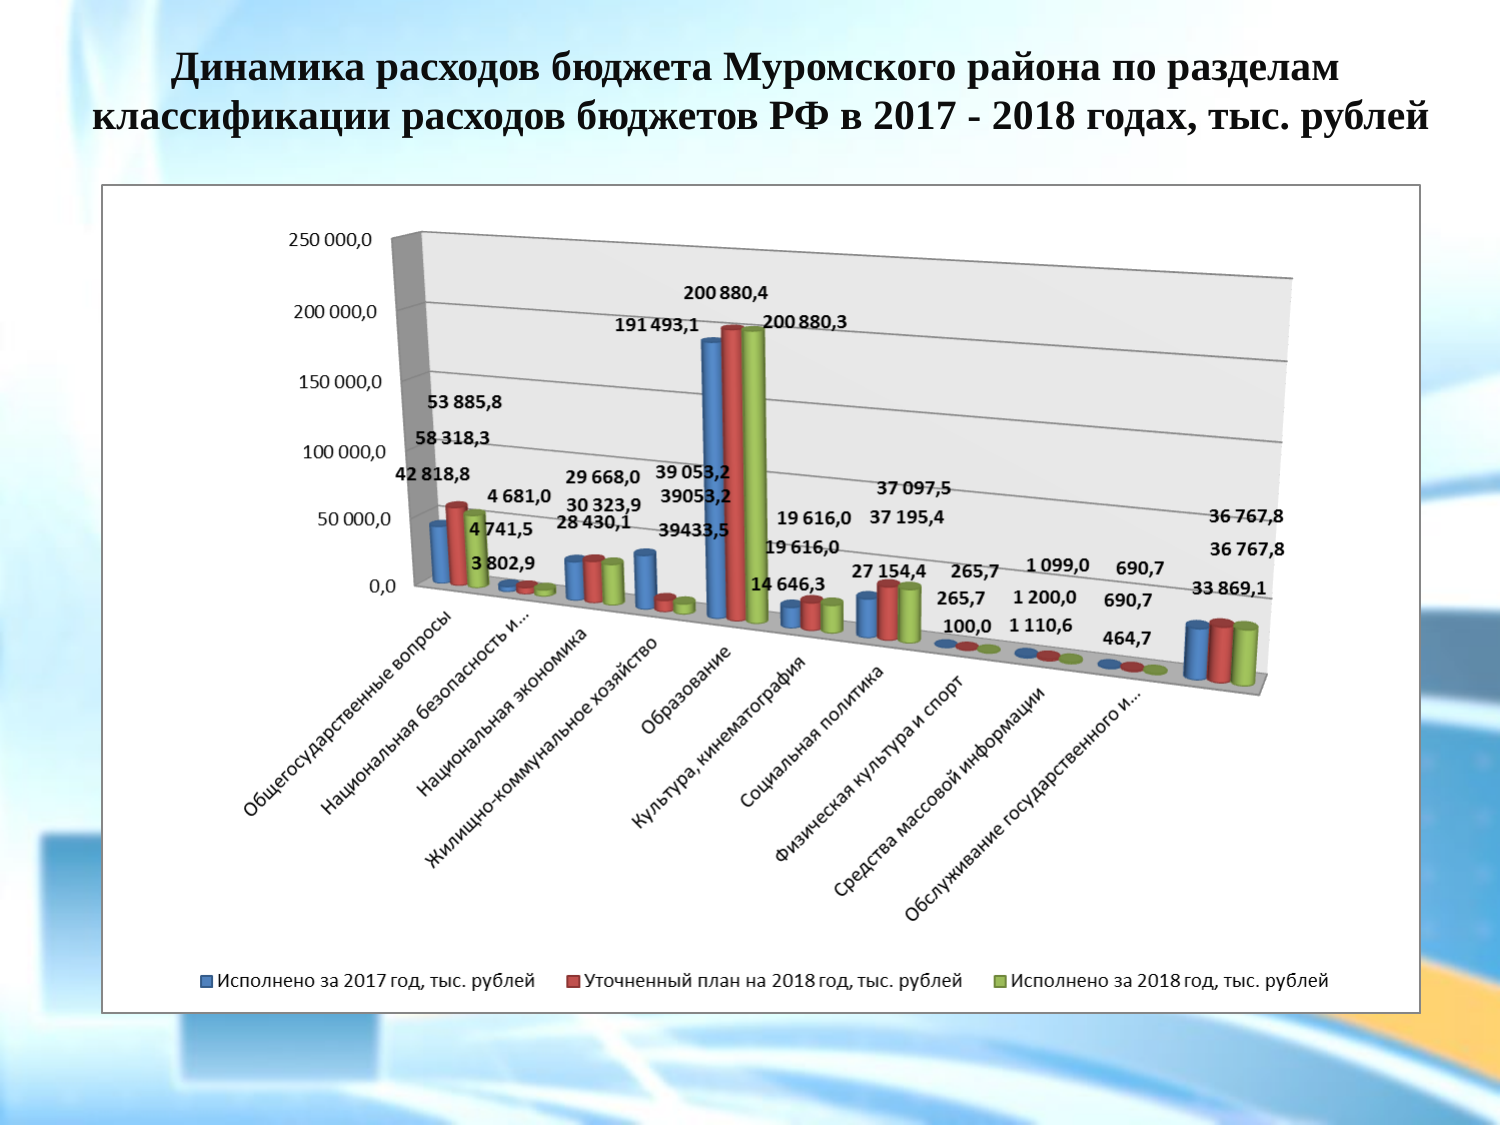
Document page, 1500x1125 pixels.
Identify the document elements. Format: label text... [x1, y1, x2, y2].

table_cell 1222,4 [0, 0, 1500, 1125]
text_box Динамика расходов бюджета Муромского района по разделам классификации расходов бюджетов РФ в 2017 - 2018 годах, тыс. рублей [77, 30, 1445, 146]
picture [101, 184, 1421, 1014]
